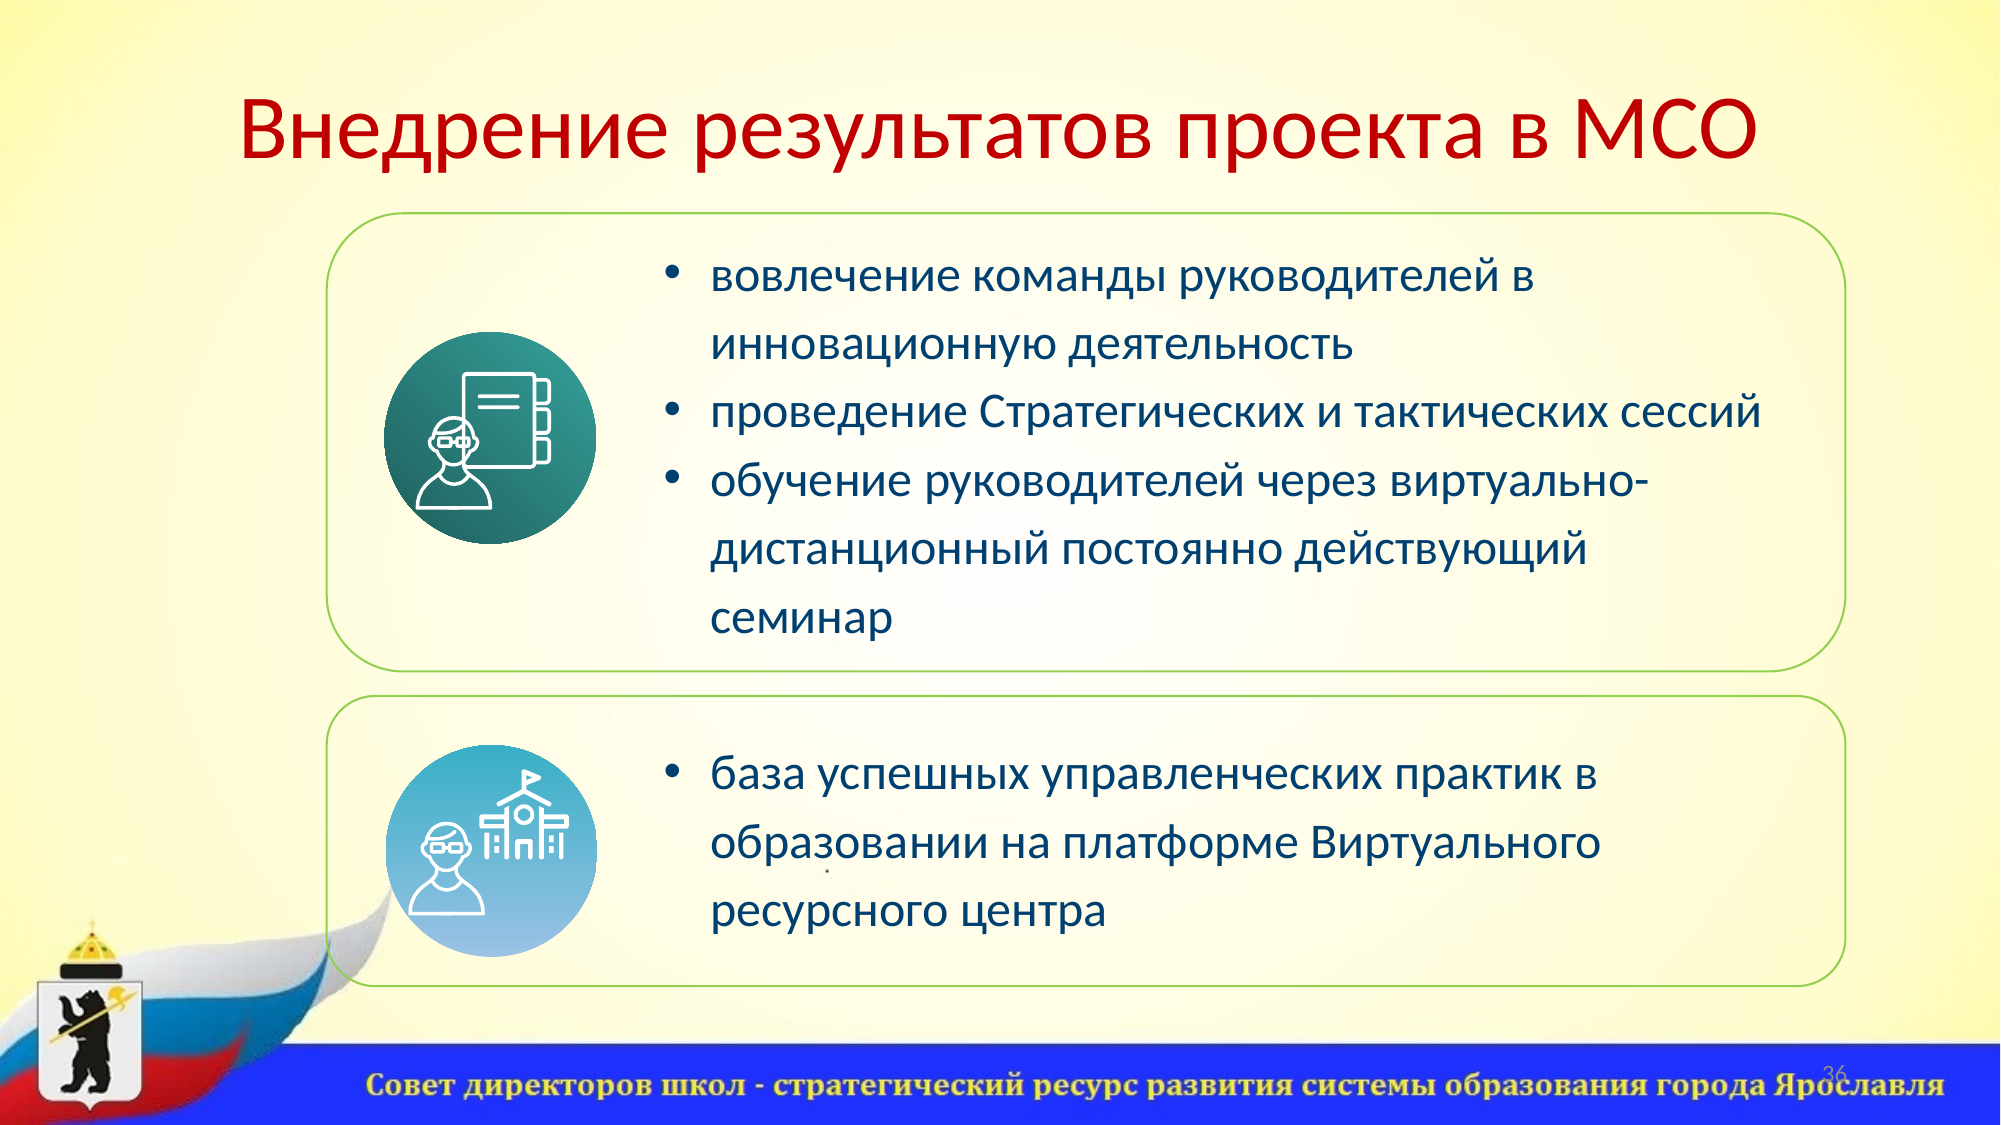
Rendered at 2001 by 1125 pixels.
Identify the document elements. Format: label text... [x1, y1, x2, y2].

text_box [325, 694, 1847, 988]
text_box [325, 212, 1847, 673]
title Внедрение результатов проекта в МСО [137, 59, 1863, 199]
text_box [383, 331, 598, 545]
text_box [479, 769, 569, 860]
slide_number 36 [1412, 1042, 1863, 1103]
picture [0, 0, 2001, 1125]
text_box [384, 744, 599, 958]
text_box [461, 371, 552, 469]
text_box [408, 821, 485, 916]
text_box база успешных управленческих практик в образовании на платформе Виртуального ресурсного центра [648, 724, 1800, 944]
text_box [415, 416, 493, 510]
